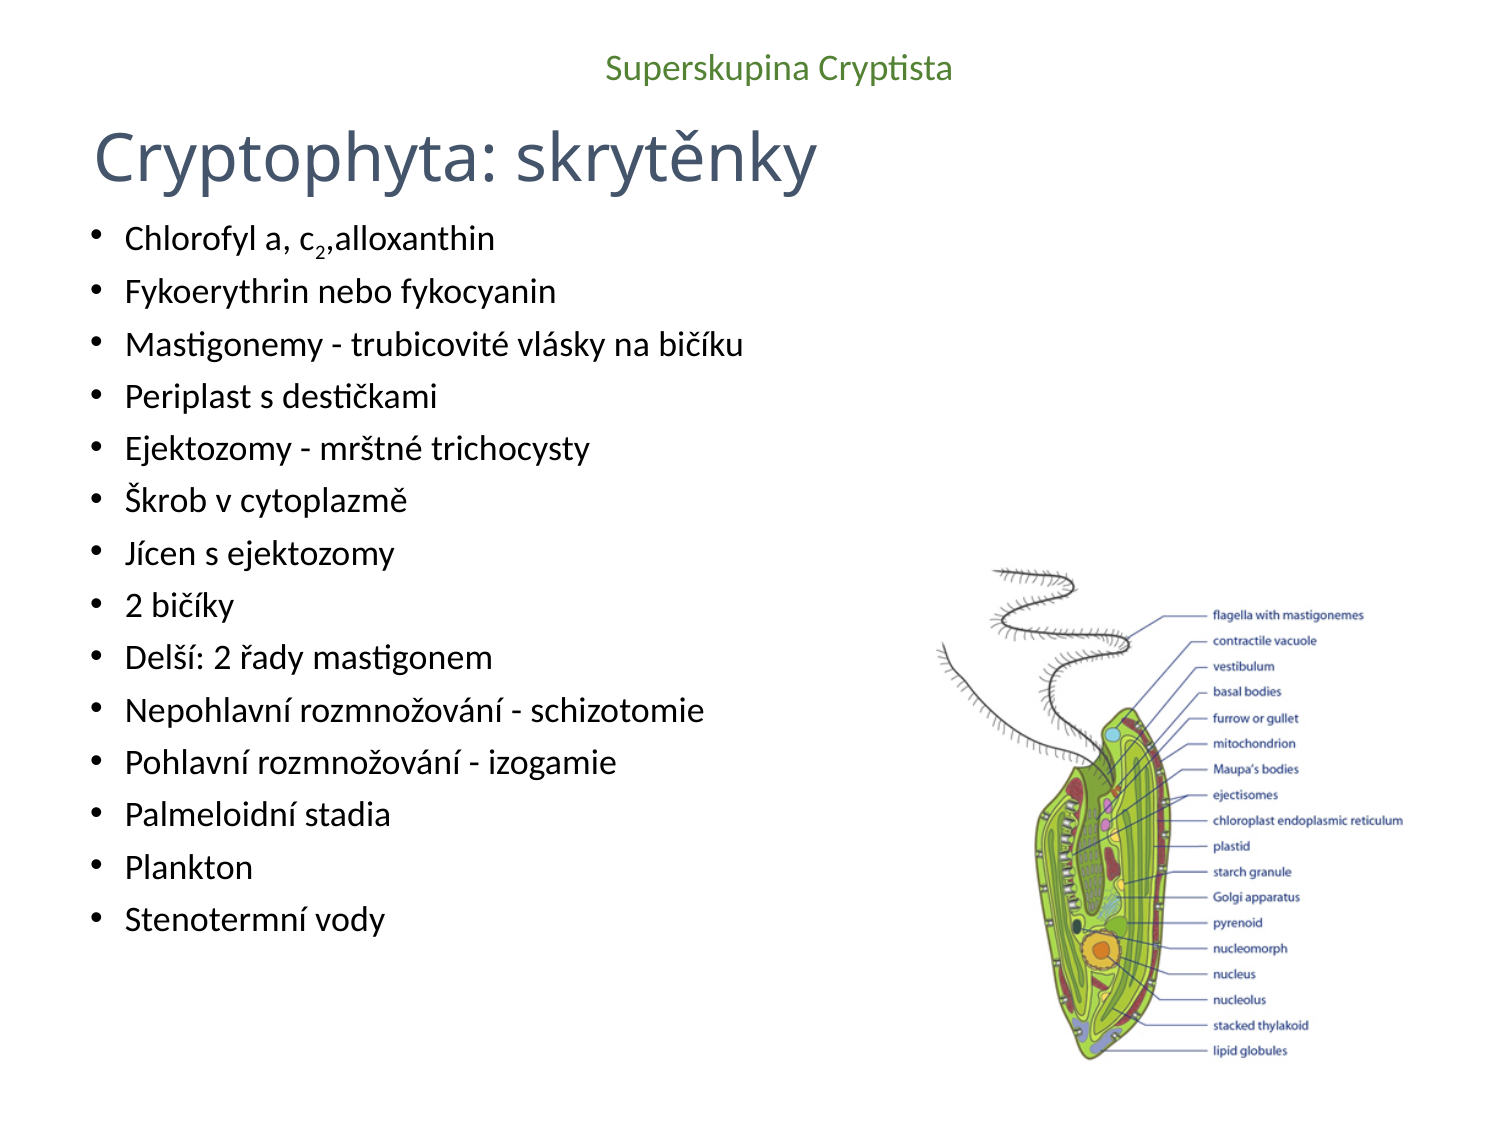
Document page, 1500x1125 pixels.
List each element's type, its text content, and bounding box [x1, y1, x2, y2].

title Cryptophyta: skrytěnky [78, 66, 1429, 254]
picture [935, 553, 1425, 1070]
list Chlorofyl a, c2,alloxanthin Fykoerythrin nebo fykocyanin Mastigonemy - trubicovité vlásky na bičíku Periplast s destičkami Ejektozomy - mrštné trichocysty Škrob v cytoplazmě Jícen s ejektozomy 2 bičíky Delší: 2 řady mastigonem Nepohlavní rozmnožování - schizotomie Pohlavní rozmnožování - izogamie Palmeloidní stadia Plankton Stenotermní vody [75, 211, 1425, 955]
text_box Superskupina Cryptista [537, 36, 1022, 96]
